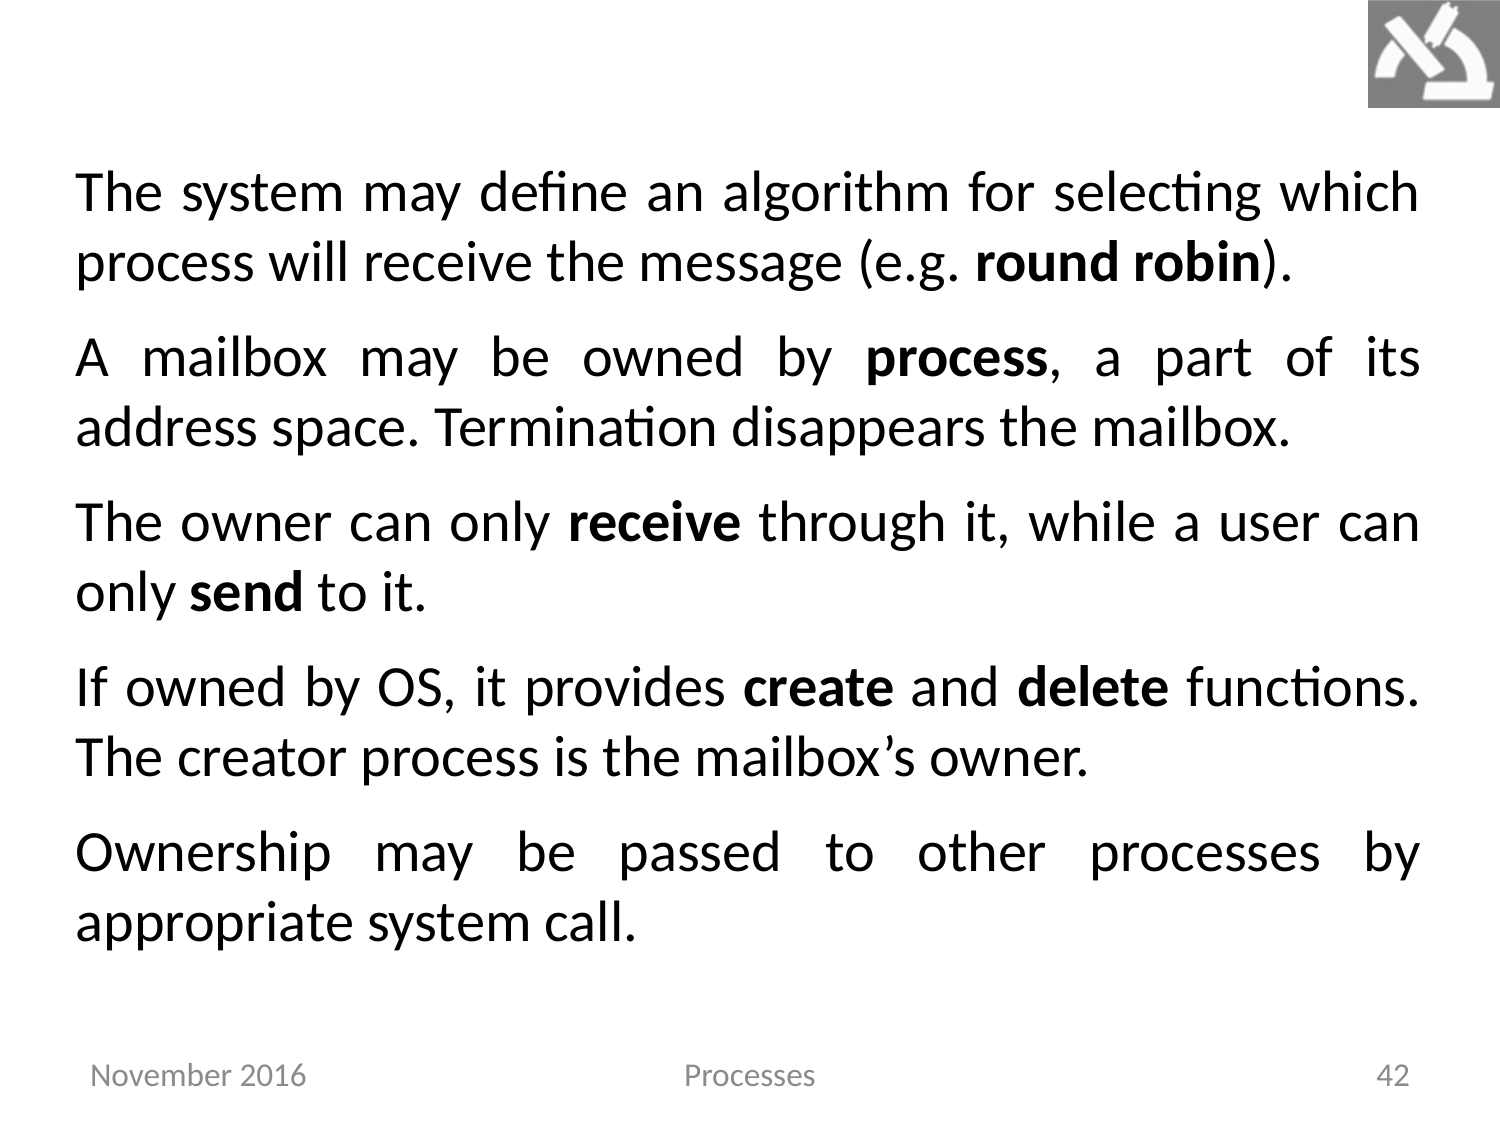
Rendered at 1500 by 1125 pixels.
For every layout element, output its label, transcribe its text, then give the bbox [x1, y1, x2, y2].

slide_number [75, 1042, 425, 1103]
picture [1368, 0, 1500, 108]
text_box The system may define an algorithm for selecting which process will receive the message (e.g. round robin). A mailbox may be owned by process, a part of its address space. Termination disappears the mailbox. The owner can only receive through it, while a user can only send to it. If owned by OS, it provides create and delete functions. The creator process is the mailbox’s owner. Ownership may be passed to other processes by appropriate system call. [61, 145, 1437, 960]
slide_number 42 [1074, 1042, 1425, 1103]
footer Processes [512, 1042, 988, 1103]
